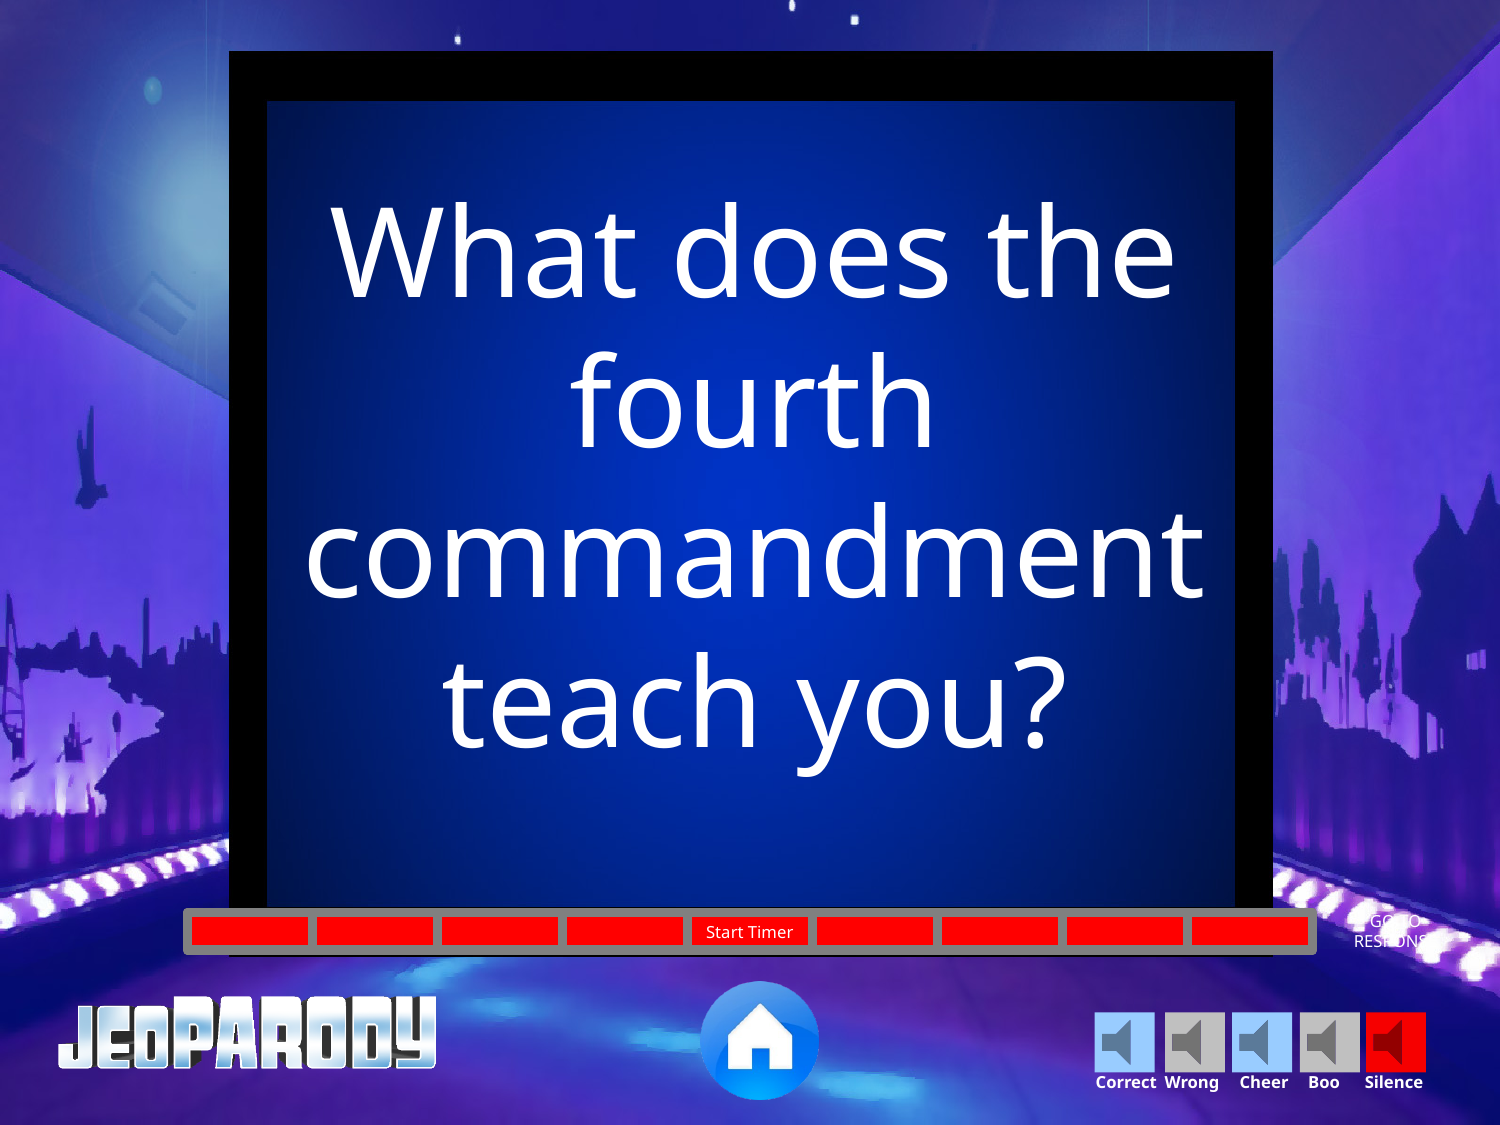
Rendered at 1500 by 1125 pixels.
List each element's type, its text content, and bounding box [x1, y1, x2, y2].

text_box What does the fourth commandment teach you? [133, 164, 1375, 780]
picture [0, 0, 1500, 1125]
